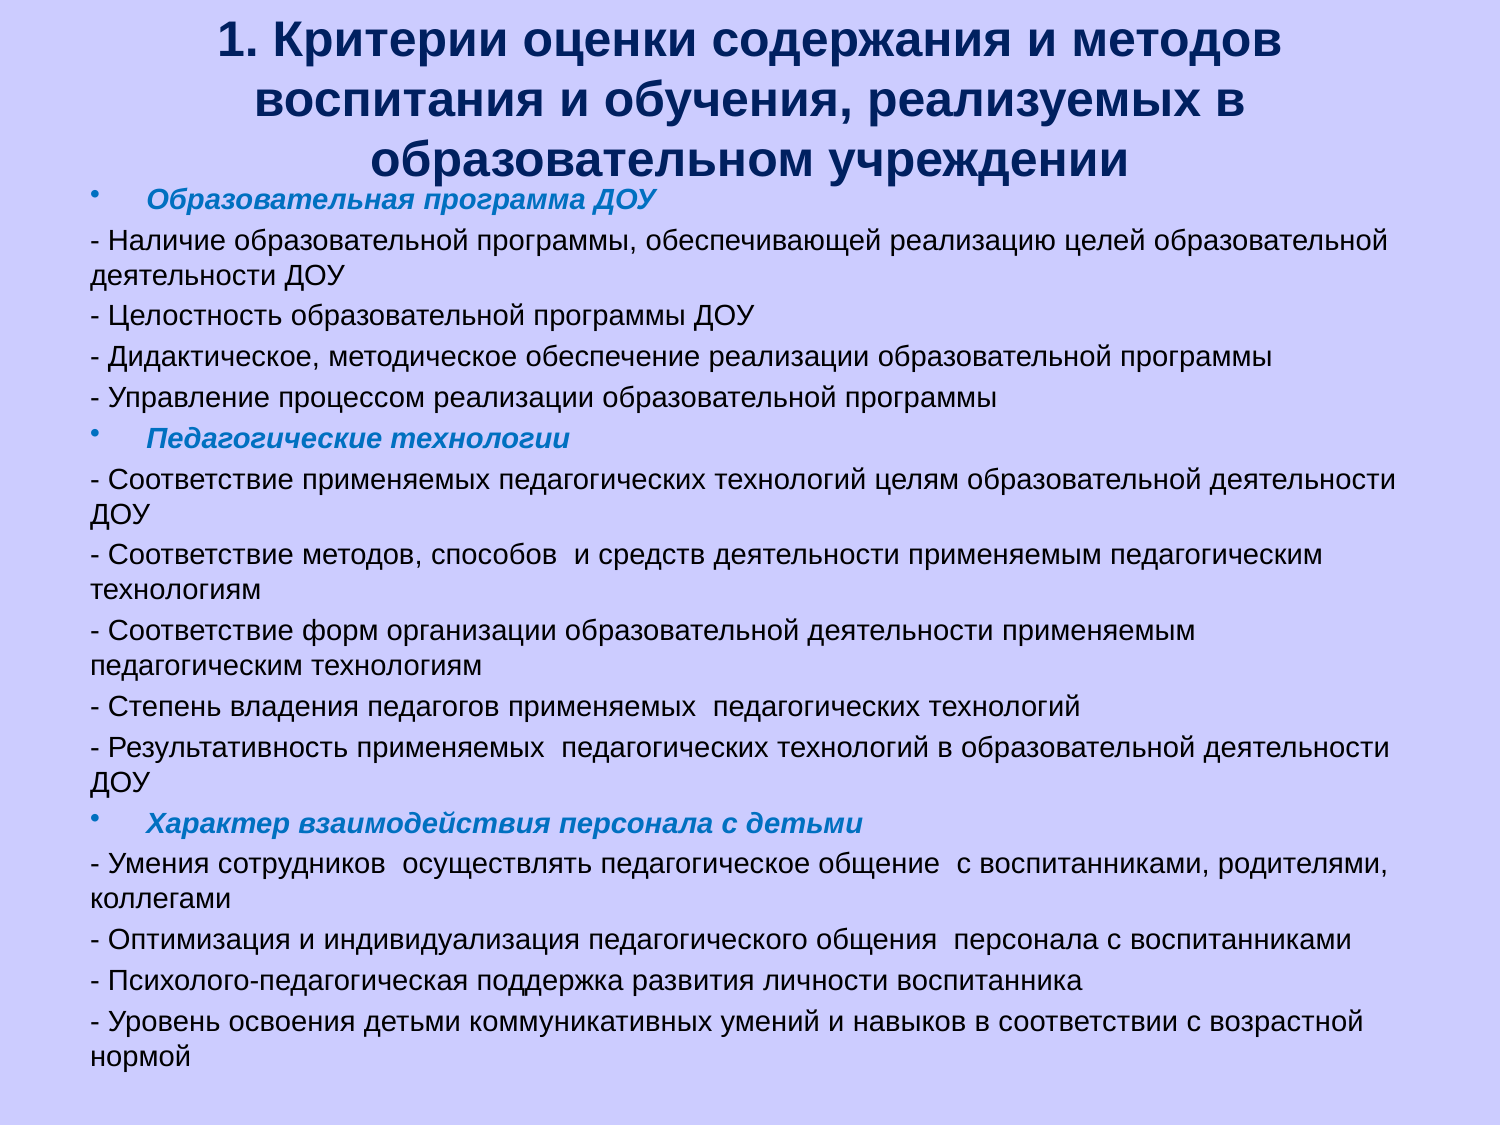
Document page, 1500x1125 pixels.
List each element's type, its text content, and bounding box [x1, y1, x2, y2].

title 1. Критерии оценки содержания и методов воспитания и обучения, реализуемых в образовательном учреждении [74, 44, 1426, 172]
list Образовательная программа ДОУ - Наличие образовательной программы, обеспечивающей реализацию целей образовательной деятельности ДОУ - Целостность образовательной программы ДОУ - Дидактическое, методическое обеспечение реализации образовательной программы - Управление процессом реализации образовательной программы Педагогические технологии - Соответствие применяемых педагогических технологий целям образовательной деятельности ДОУ - Соответствие методов, способов и средств деятельности применяемым педагогическим технологиям - Соответствие форм организации образовательной деятельности применяемым педагогическим технологиям - Степень владения педагогов применяемых педагогических технологий - Результативность применяемых педагогических технологий в образовательной деятельности ДОУ Характер взаимодействия персонала с детьми - Умения сотрудников осуществлять педагогическое общение с воспитанниками, родителями, коллегами - Оптимизация и индивидуализация педагогического общения персонала с воспитанниками - Психолого-педагогическая поддержка развития личности воспитанника - Уровень освоения детьми коммуникативных умений и навыков в соответствии с возрастной нормой [74, 172, 1426, 1006]
